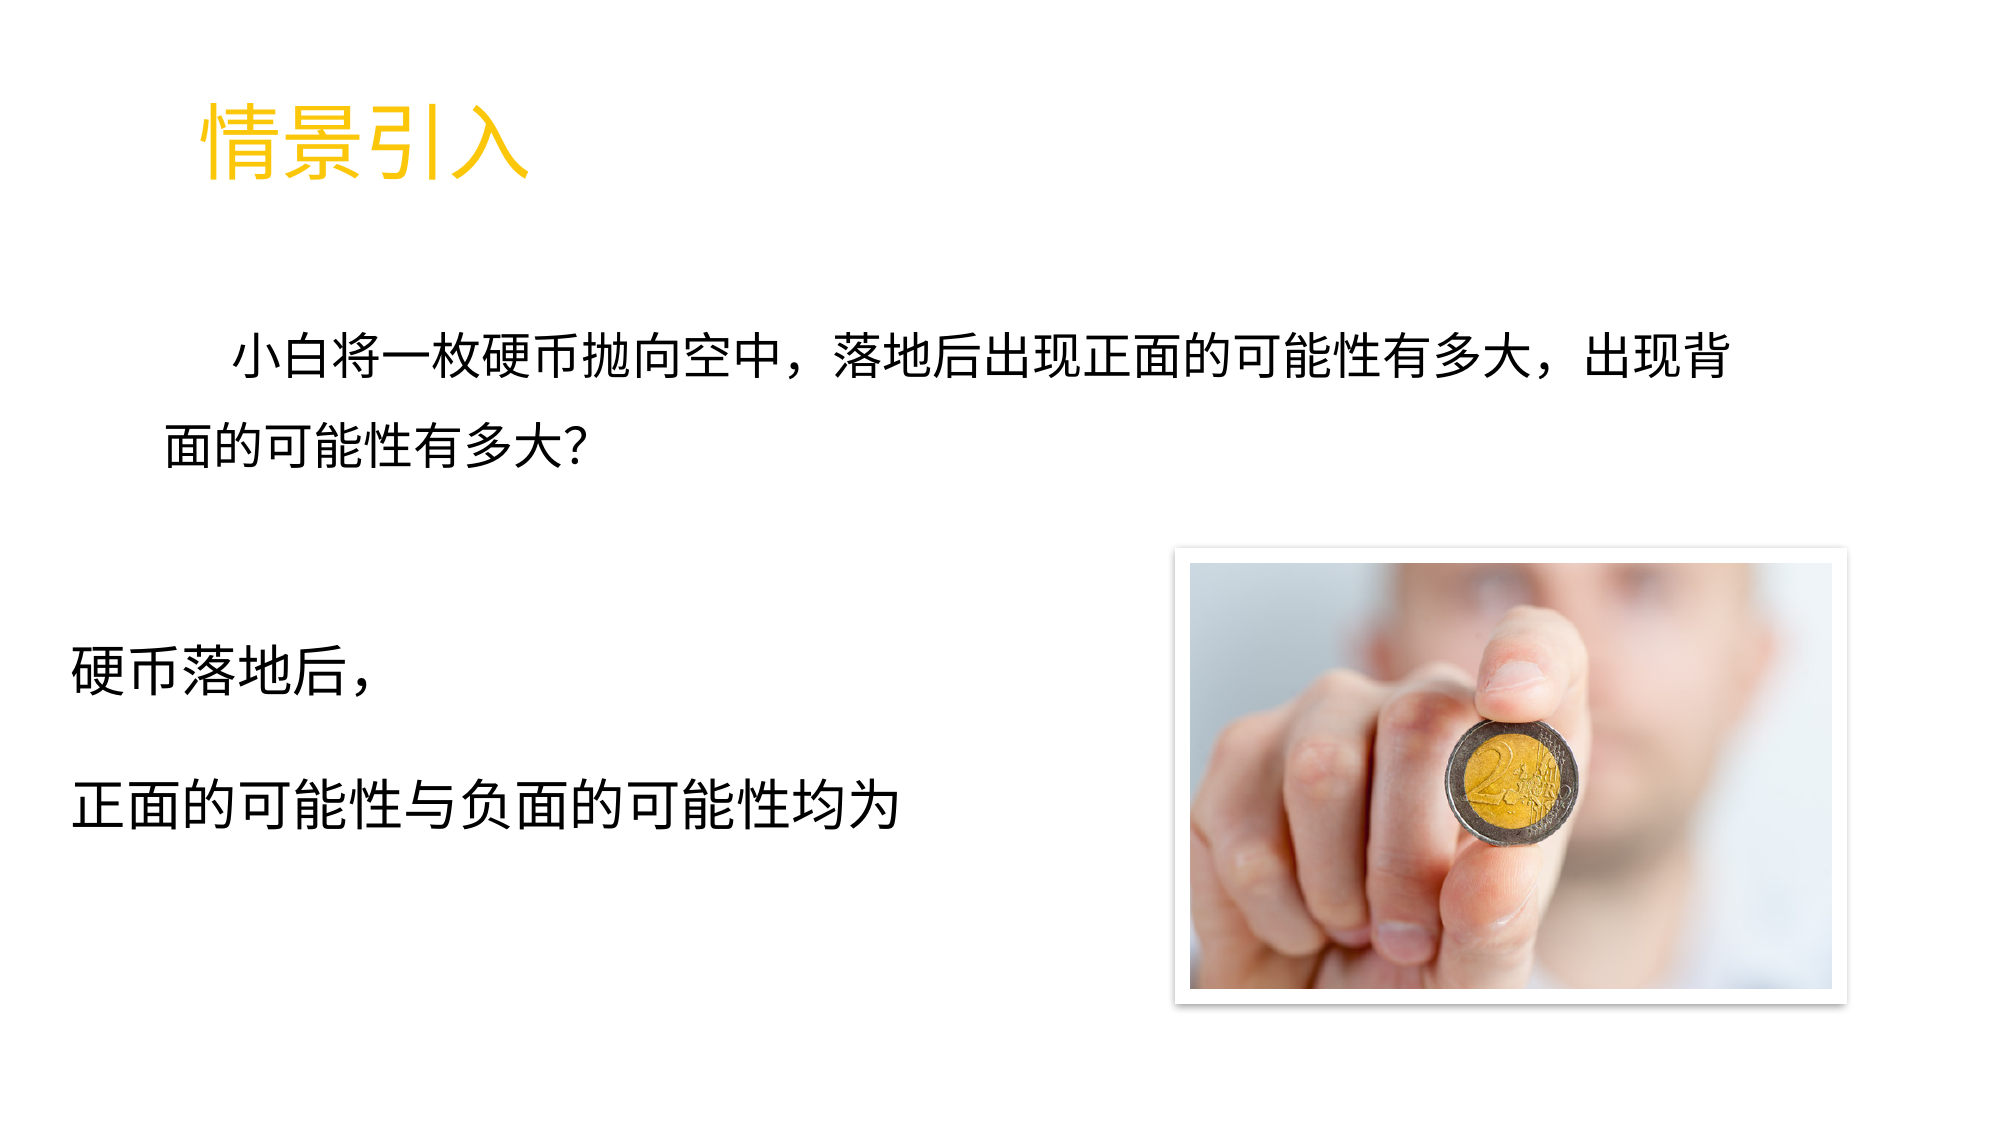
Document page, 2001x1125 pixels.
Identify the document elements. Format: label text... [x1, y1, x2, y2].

text_box 小白将一枚硬币抛向空中，落地后出现正面的可能性有多大，出现背面的可能性有多大？ [148, 286, 1789, 482]
picture [1189, 562, 1832, 990]
text_box 情景引入 [183, 82, 716, 198]
